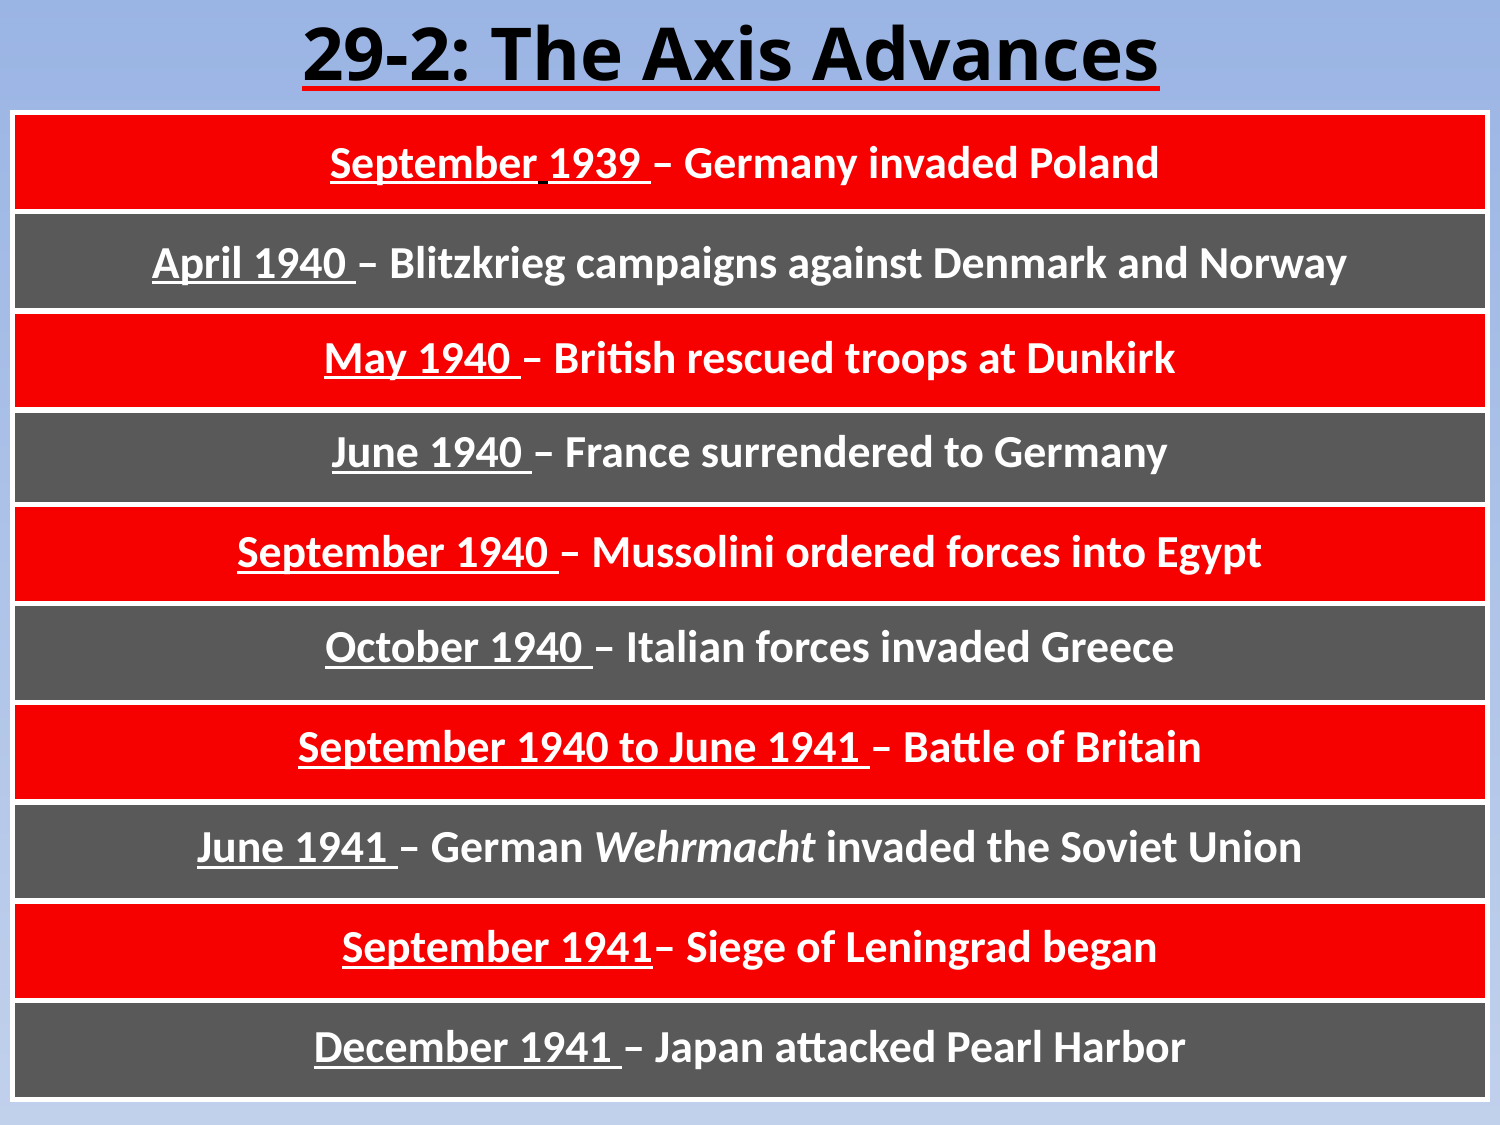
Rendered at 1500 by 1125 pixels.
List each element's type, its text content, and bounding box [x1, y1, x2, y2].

table_header [15, 115, 1485, 124]
text_box September 1939 – Germany invaded Poland April 1940 – Blitzkrieg campaigns against Denmark and Norway May 1940 – British rescued troops at Dunkirk June 1940 – France surrendered to Germany September 1940 – Mussolini ordered forces into Egypt October 1940 – Italian forces invaded Greece September 1940 to June 1941 – Battle of Britain June 1941 – German Wehrmacht invaded the Soviet Union September 1941– Siege of Leningrad began December 1941 – Japan attacked Pearl Harbor [0, 124, 1500, 1115]
text_box 29-2: The Axis Advances [0, 0, 1463, 103]
